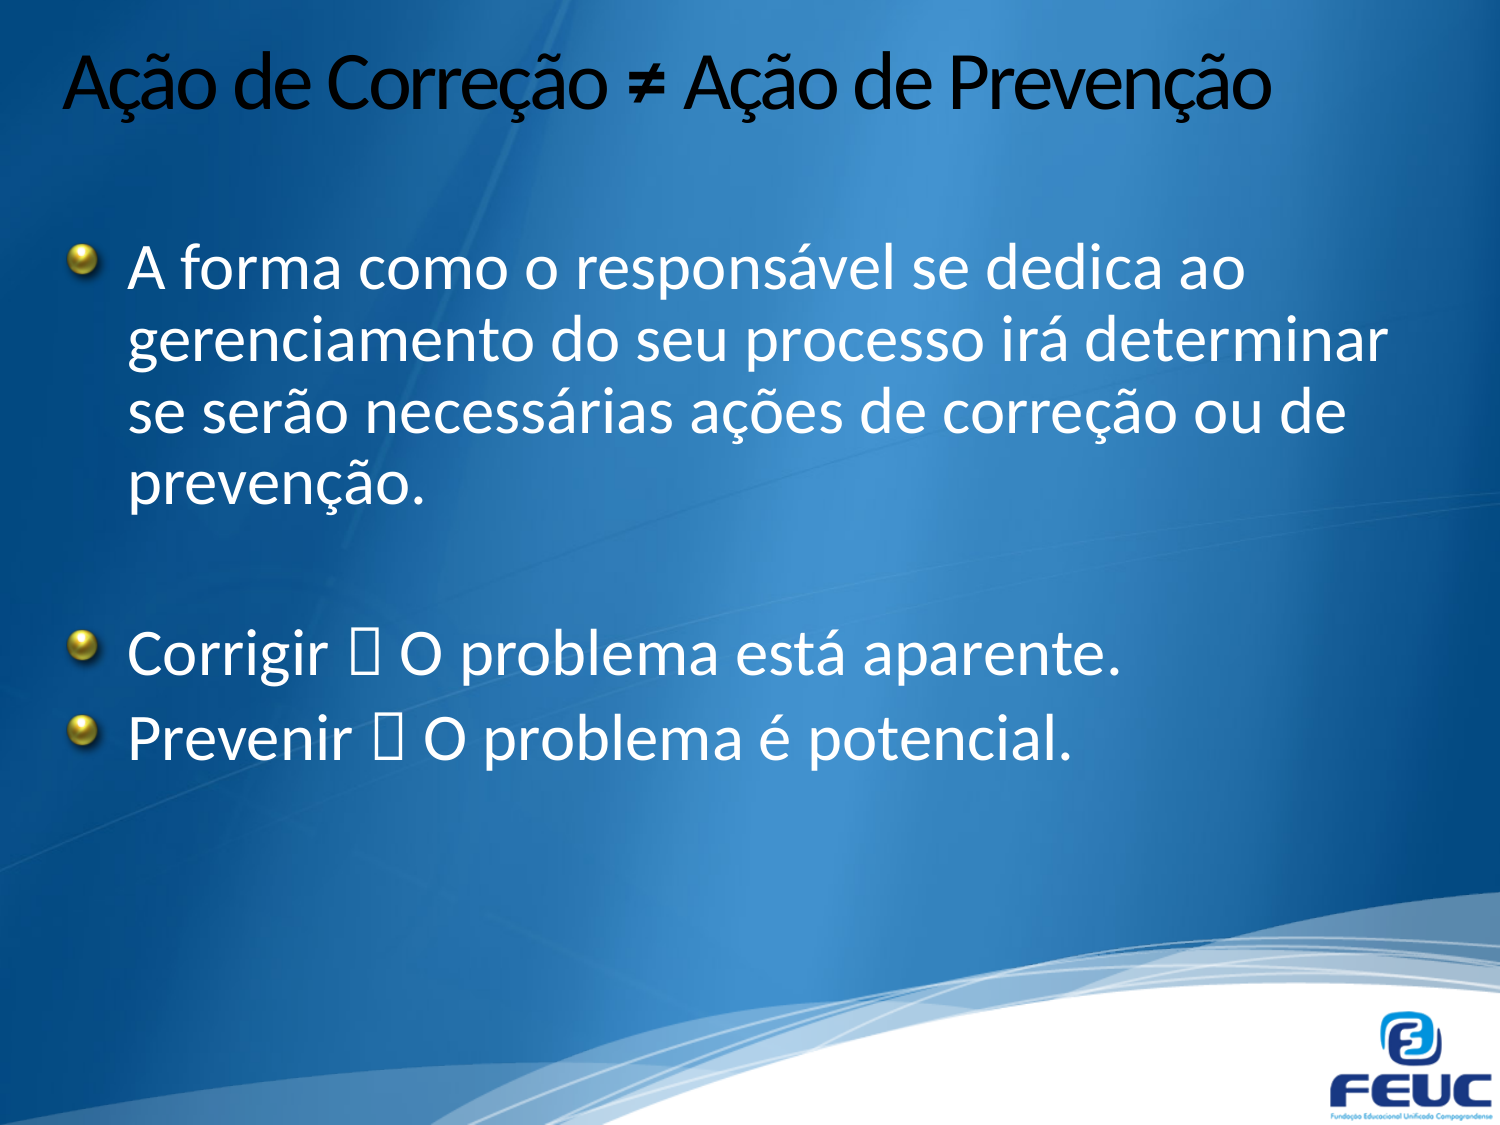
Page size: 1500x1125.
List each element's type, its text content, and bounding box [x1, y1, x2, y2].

title Ação de Correção ≠ Ação de Prevenção [62, 37, 1438, 129]
list A forma como o responsável se dedica ao gerenciamento do seu processo irá determinar se serão necessárias ações de correção ou de prevenção. Corrigir  O problema está aparente. Prevenir  O problema é potencial. [62, 231, 1438, 595]
picture [0, 0, 1500, 1125]
